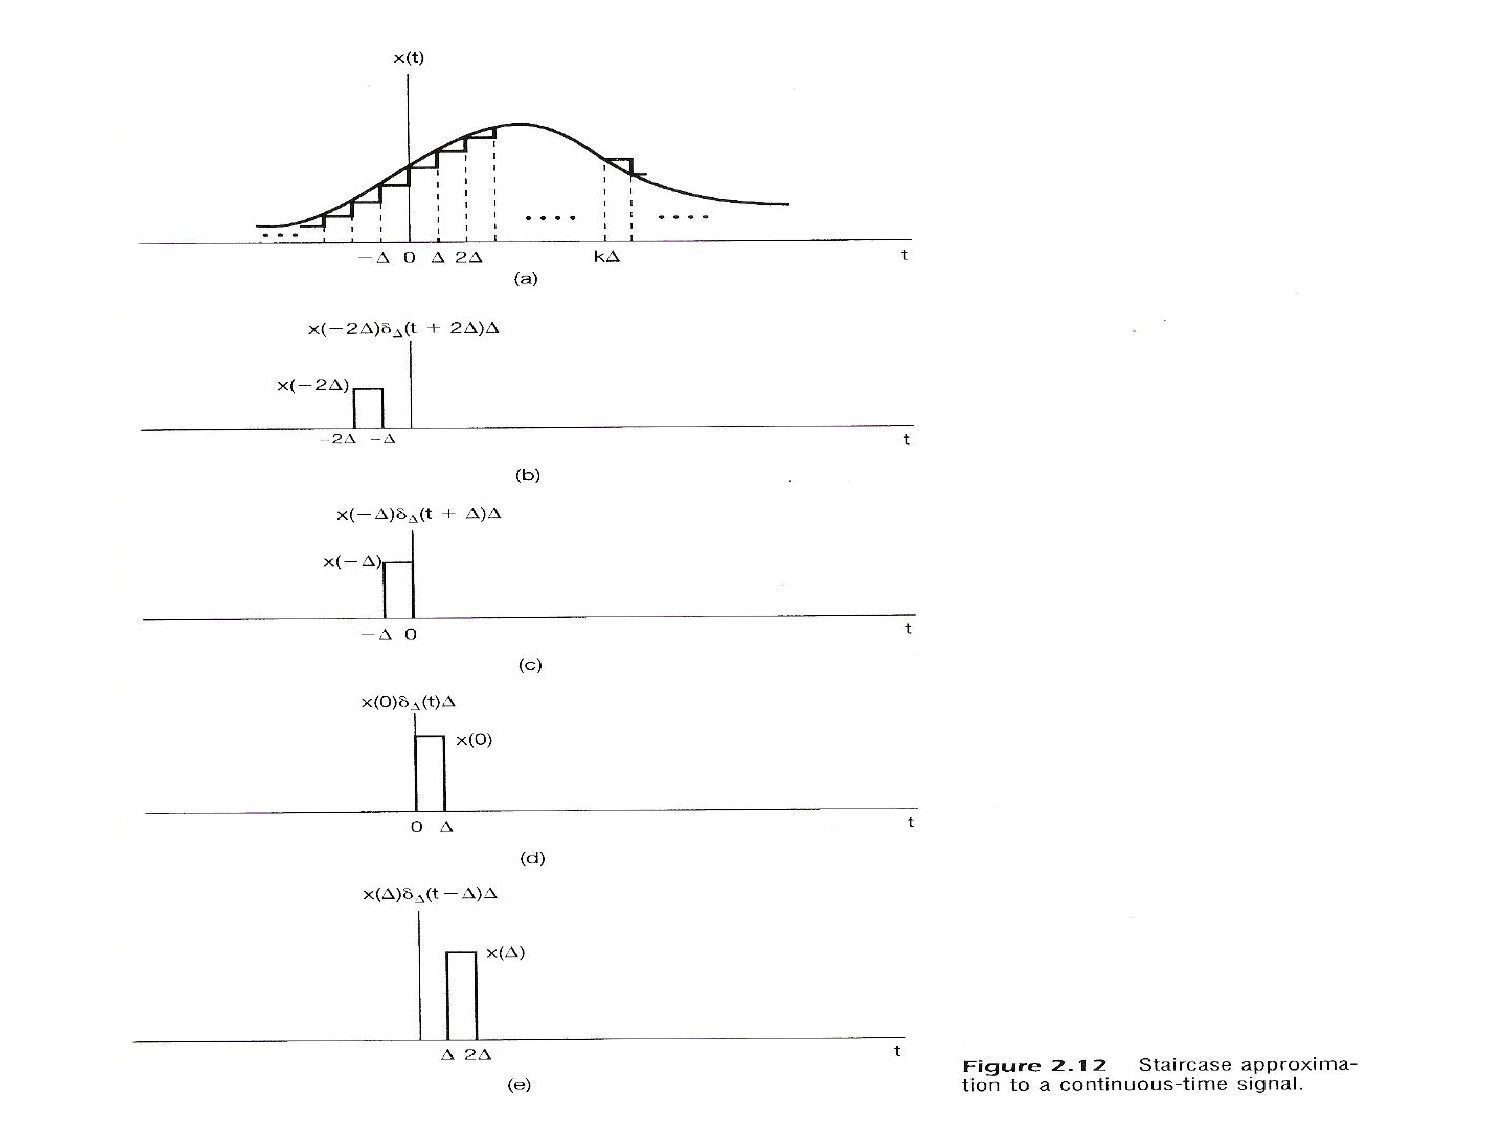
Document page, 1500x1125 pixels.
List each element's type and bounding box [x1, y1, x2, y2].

picture [111, 42, 1380, 1107]
